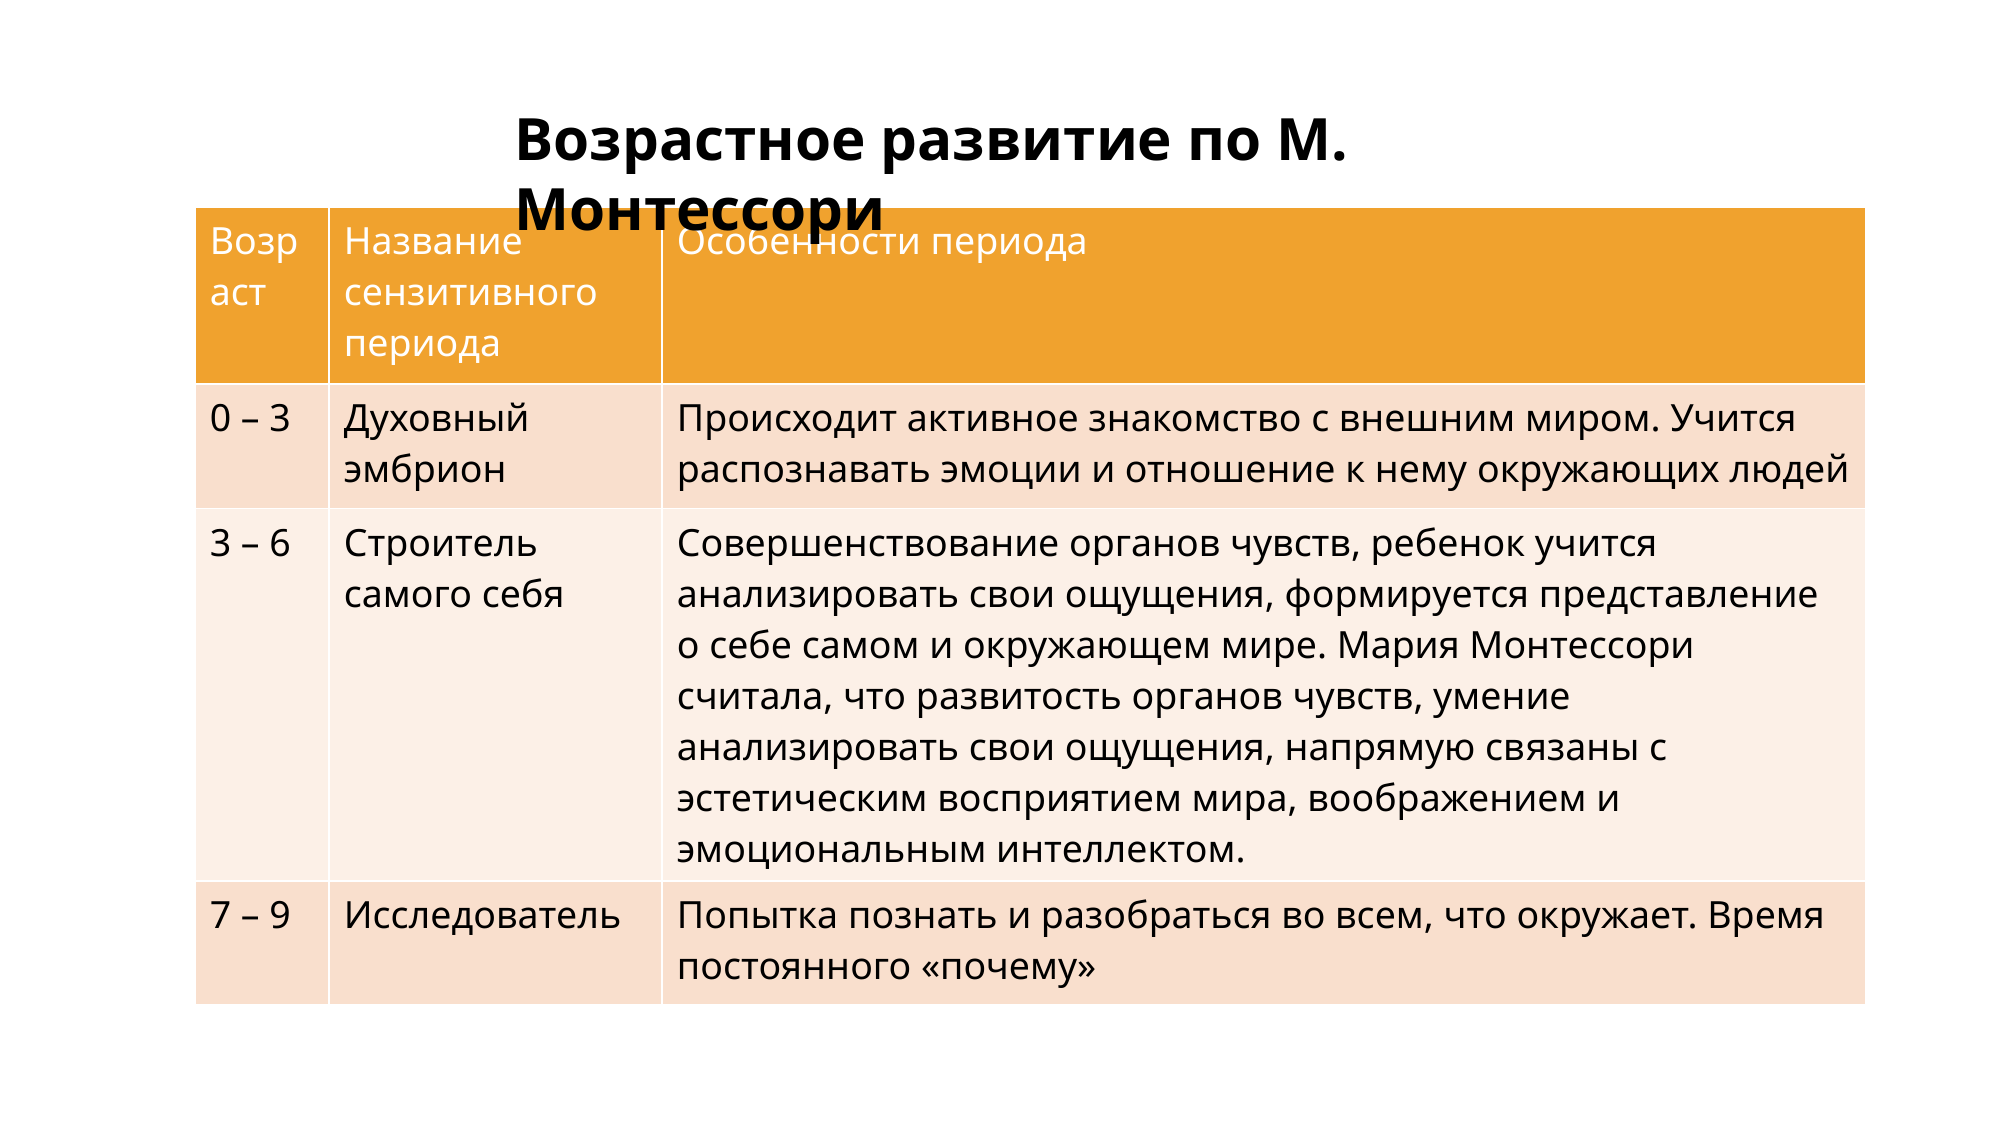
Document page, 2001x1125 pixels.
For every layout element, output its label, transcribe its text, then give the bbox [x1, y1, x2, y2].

table_cell Строитель самого себя [330, 509, 661, 880]
table_header Название сензитивного периода [330, 208, 661, 383]
table_cell 0 – 3 [196, 385, 328, 508]
table_cell 7 – 9 [196, 882, 328, 1004]
table_header Особенности периода [663, 208, 1865, 383]
table_cell Происходит активное знакомство с внешним миром. Учится распознавать эмоции и отношение к нему окружающих людей [663, 385, 1865, 508]
text_box Возрастное развитие по М. Монтессори [500, 94, 1610, 295]
table_cell 3 – 6 [196, 509, 328, 880]
table_cell Совершенствование органов чувств, ребенок учится анализировать свои ощущения, формируется представление о себе самом и окружающем мире. Мария Монтессори считала, что развитость органов чувств, умение анализировать свои ощущения, напрямую связаны с эстетическим восприятием мира, воображением и эмоциональным интеллектом. [663, 509, 1865, 880]
table_cell Духовный эмбрион [330, 385, 661, 508]
table_cell Исследователь [330, 882, 661, 1004]
table_cell Попытка познать и разобраться во всем, что окружает. Время постоянного «почему» [663, 882, 1865, 1004]
table_header Возраст [196, 208, 328, 383]
